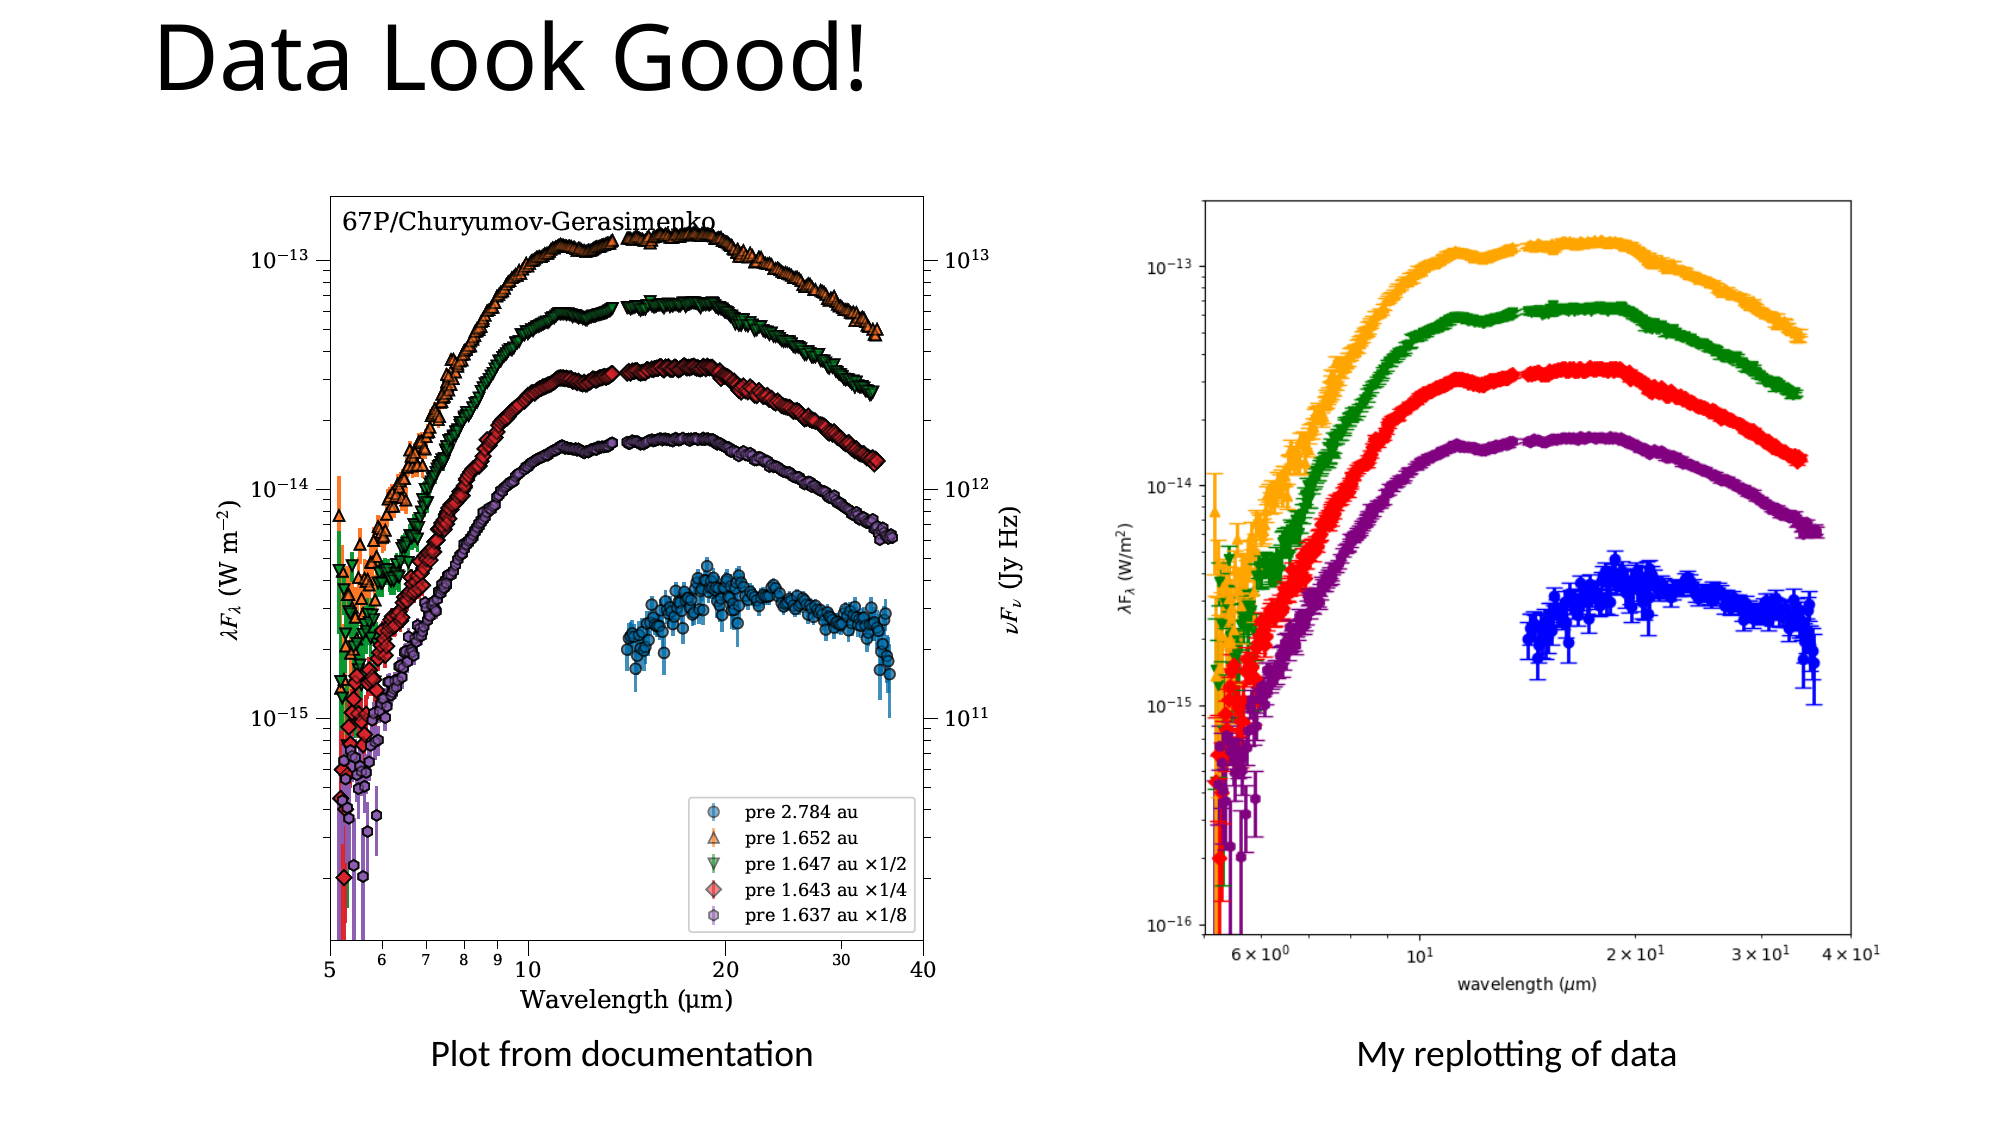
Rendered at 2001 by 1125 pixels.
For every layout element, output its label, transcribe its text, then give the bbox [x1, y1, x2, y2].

text_box My replotting of data [1341, 1039, 1693, 1081]
text_box Plot from documentation [415, 1022, 830, 1081]
title Data Look Good! [137, 0, 1863, 122]
picture [202, 182, 1043, 1022]
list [1100, 86, 1934, 1039]
